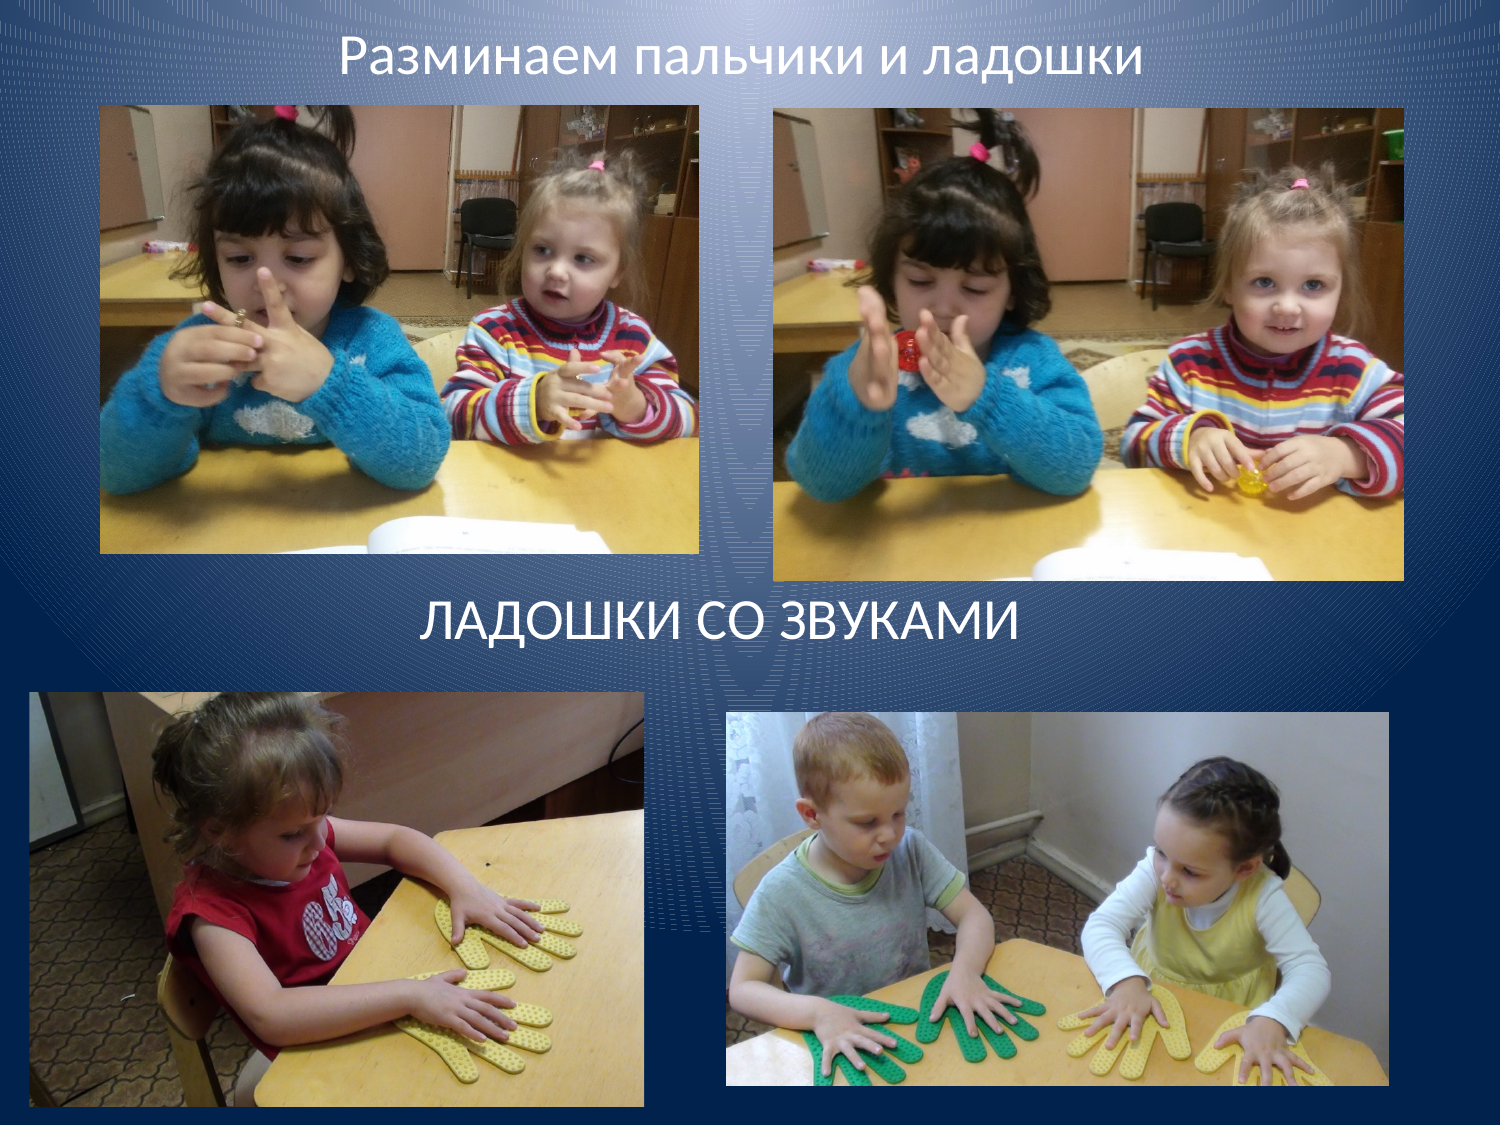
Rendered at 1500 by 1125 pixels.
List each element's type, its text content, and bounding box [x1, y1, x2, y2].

picture [100, 104, 699, 555]
picture [726, 712, 1390, 1086]
picture [773, 108, 1404, 582]
picture [29, 692, 645, 1107]
list Разминаем пальчики и ладошки [113, 9, 1306, 114]
list ЛАДОШКИ СО ЗВУКАМИ [135, 573, 1306, 679]
